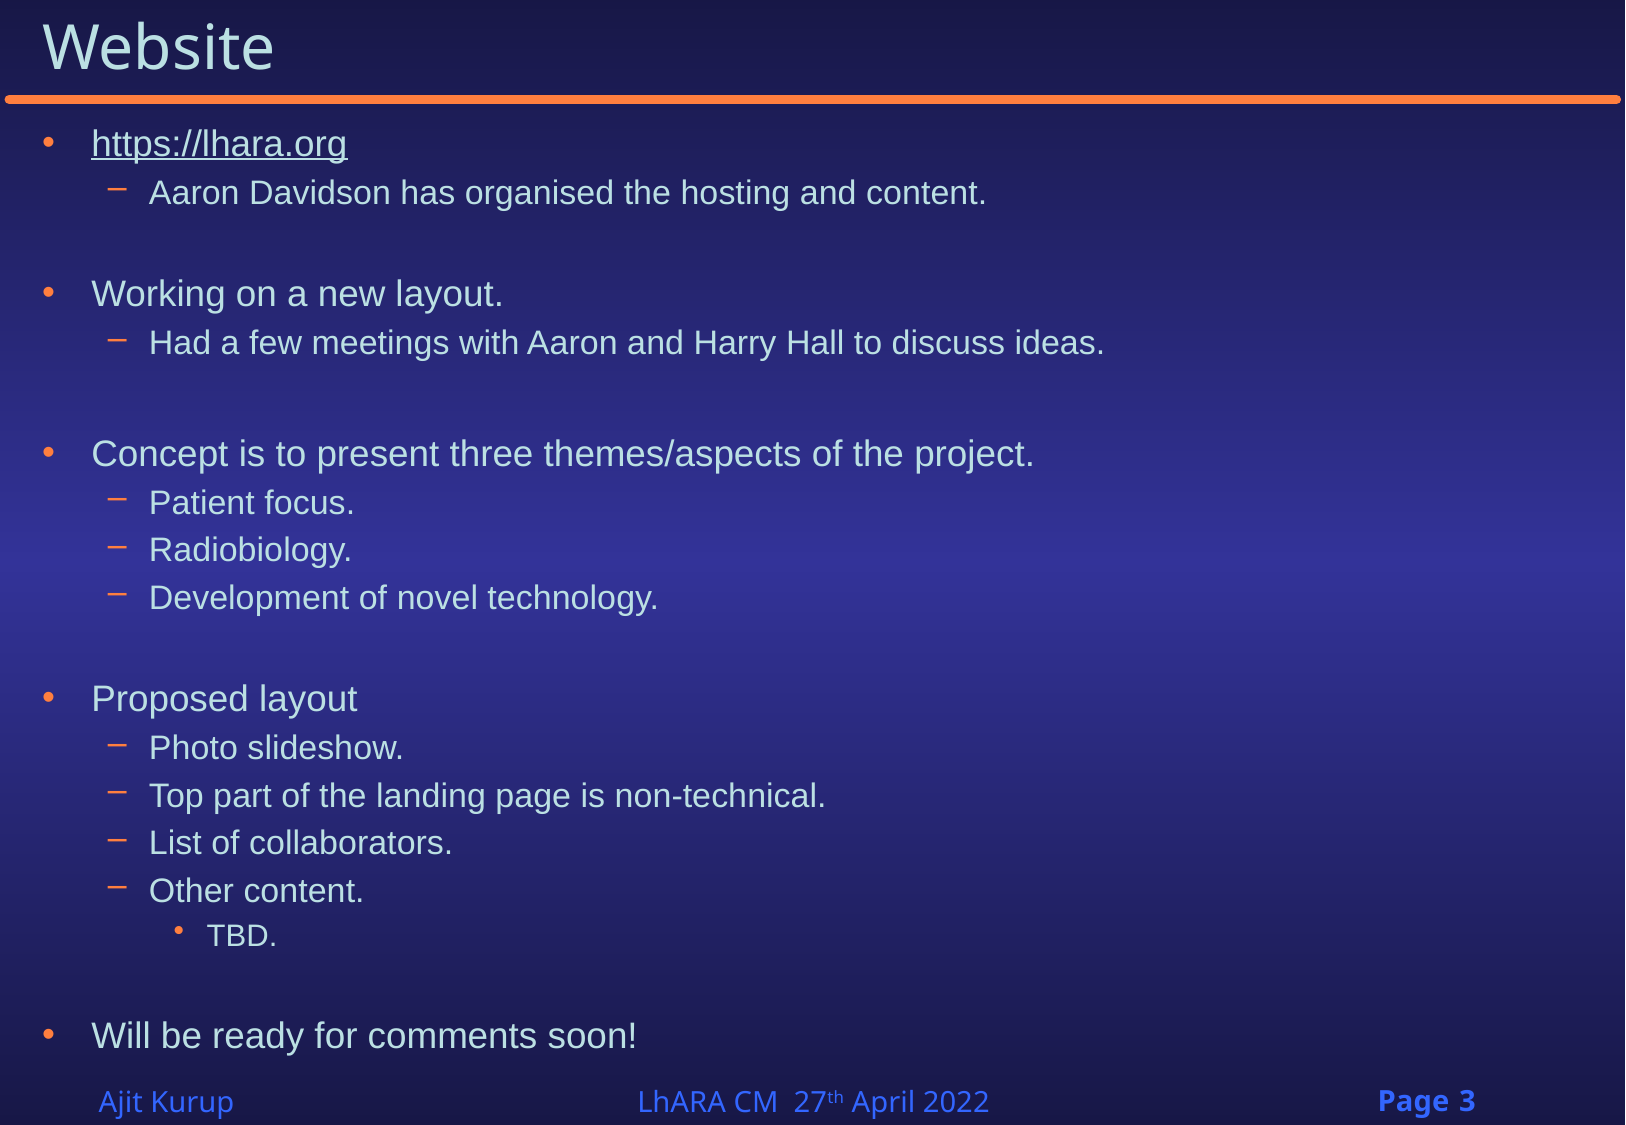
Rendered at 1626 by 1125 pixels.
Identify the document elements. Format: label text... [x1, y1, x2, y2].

list https://lhara.org Aaron Davidson has organised the hosting and content. Working on a new layout. Had a few meetings with Aaron and Harry Hall to discuss ideas. Concept is to present three themes/aspects of the project. Patient focus. Radiobiology. Development of novel technology. Proposed layout Photo slideshow. Top part of the landing page is non-technical. List of collaborators. Other content. TBD. Will be ready for comments soon! [25, 110, 1608, 1074]
title Website [27, 0, 1490, 90]
